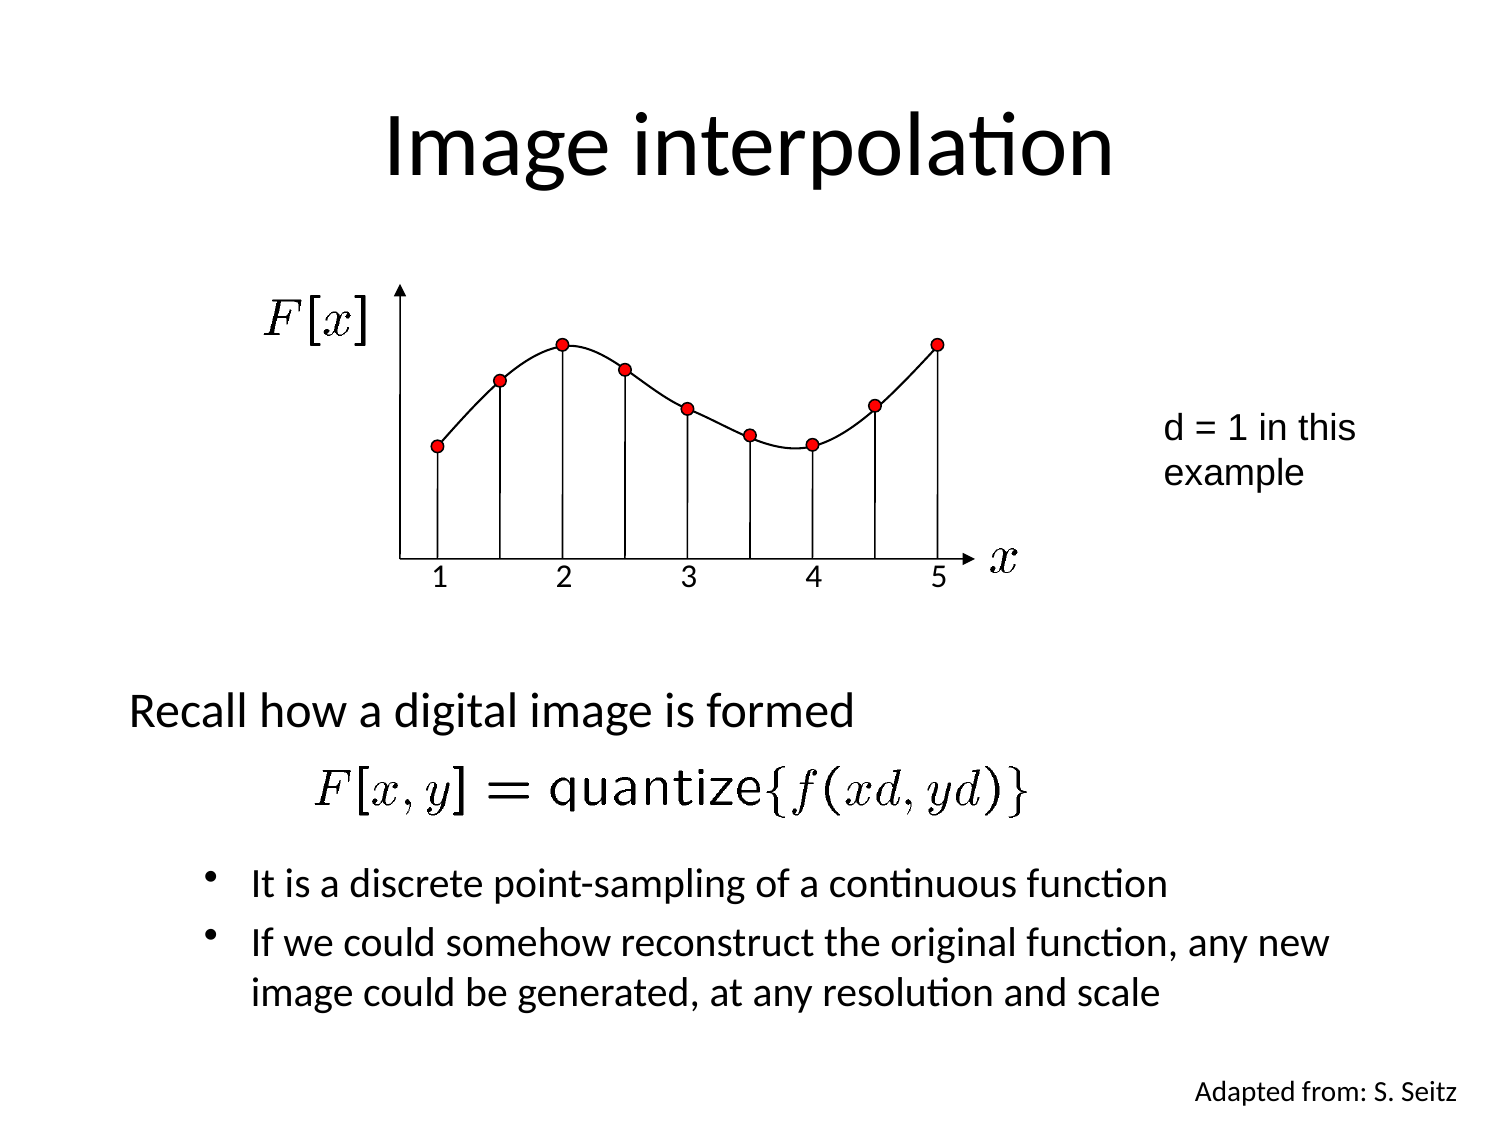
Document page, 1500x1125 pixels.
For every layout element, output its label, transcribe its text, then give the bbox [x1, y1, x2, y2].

text_box [556, 338, 569, 352]
text_box d = 1 in this example [1149, 395, 1383, 500]
title Image interpolation [75, 45, 1425, 233]
text_box [493, 374, 507, 387]
text_box 2 [540, 546, 588, 602]
text_box [681, 402, 694, 416]
text_box [393, 283, 407, 559]
text_box [626, 347, 934, 449]
text_box Recall how a digital image is formed It is a discrete point-sampling of a continuous function If we could somehow reconstruct the original function, any new image could be generated, at any resolution and scale [114, 669, 1390, 1038]
text_box [618, 363, 632, 377]
text_box [868, 399, 882, 413]
text_box 3 [665, 546, 713, 602]
text_box 4 [790, 546, 838, 602]
picture [262, 294, 367, 348]
text_box [431, 440, 444, 453]
text_box [743, 429, 757, 442]
picture [313, 766, 1027, 820]
text_box [563, 345, 625, 422]
text_box [442, 385, 500, 446]
text_box [501, 347, 562, 434]
text_box [963, 552, 976, 565]
text_box 5 [915, 546, 963, 602]
text_box Adapted from: S. Seitz [1180, 1064, 1486, 1115]
text_box [806, 438, 819, 452]
picture [987, 546, 1020, 573]
text_box 1 [416, 546, 463, 602]
text_box [931, 338, 944, 352]
